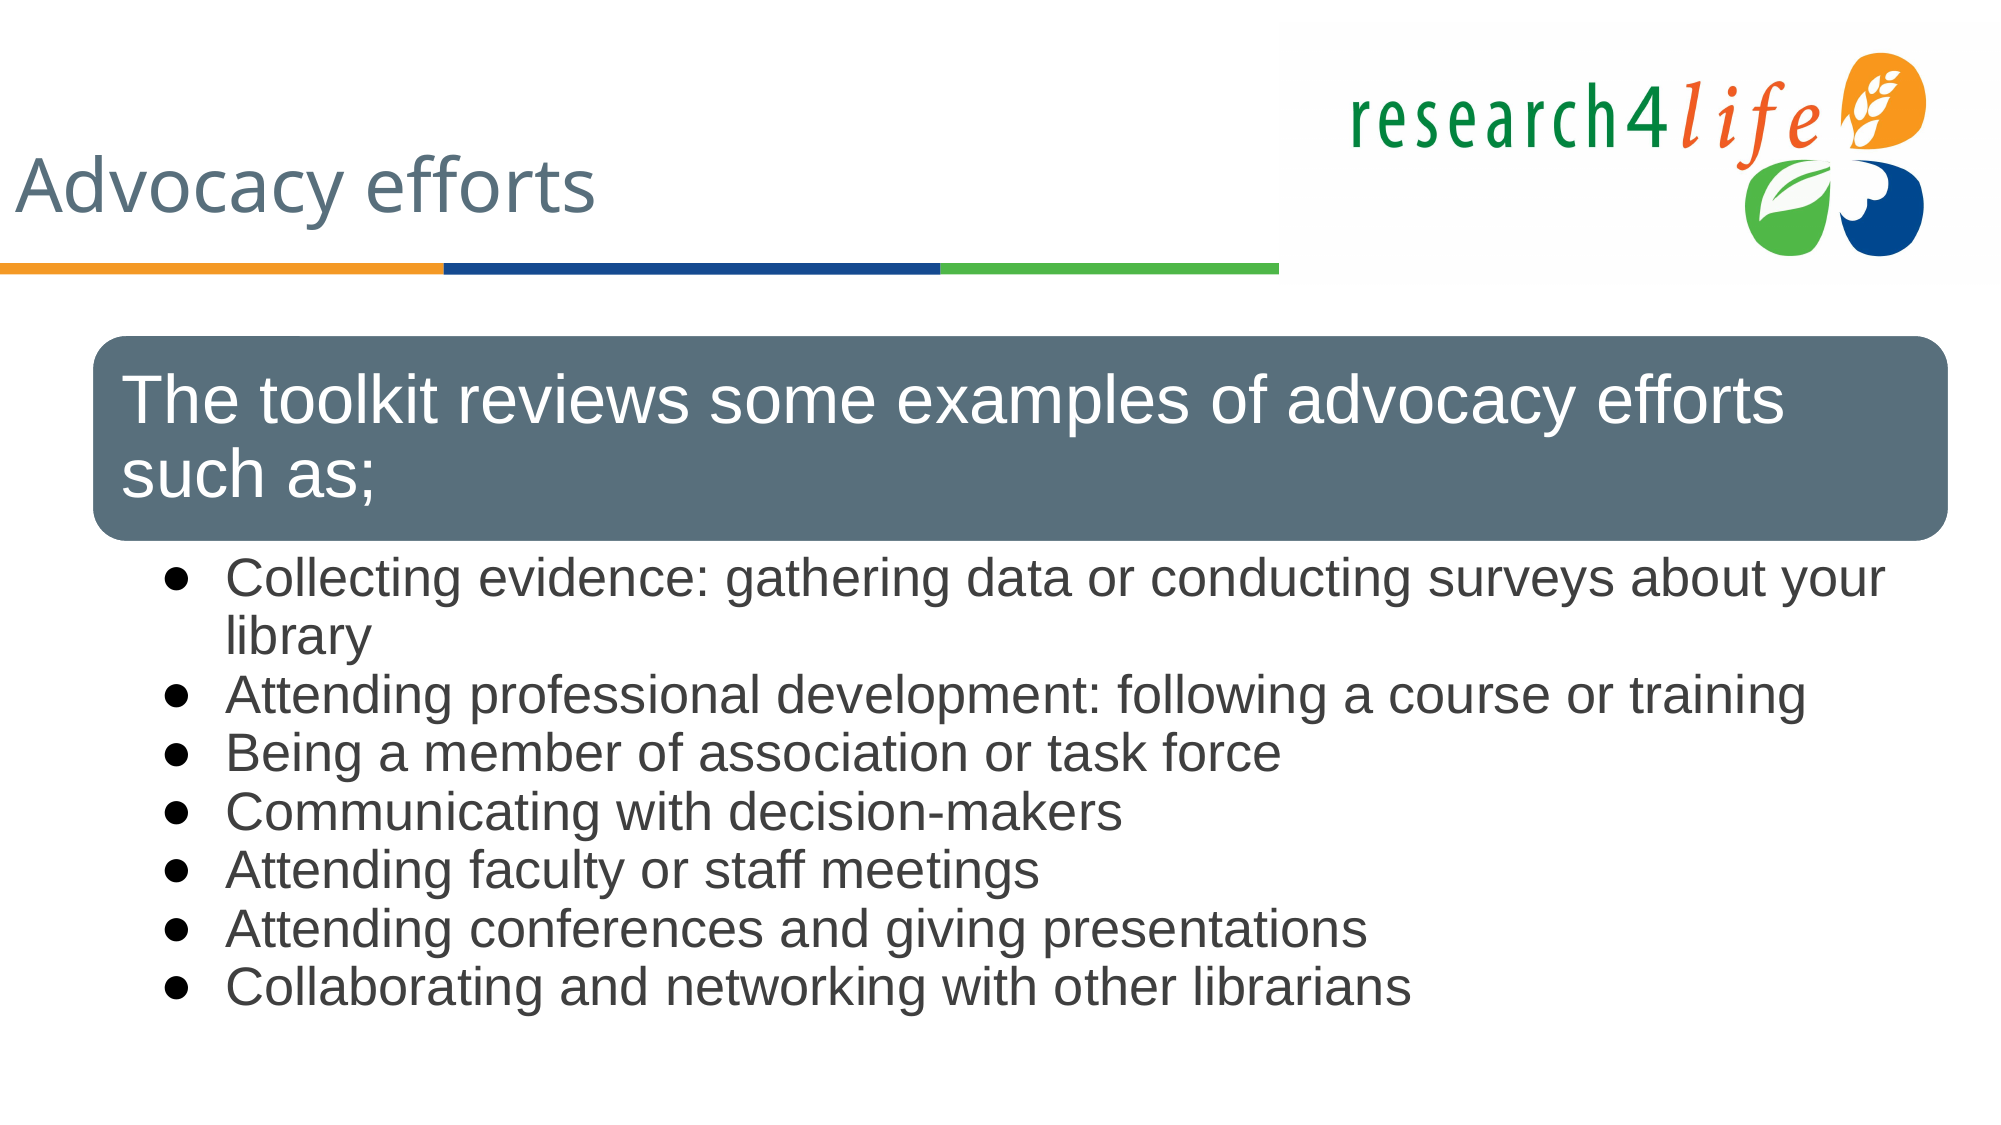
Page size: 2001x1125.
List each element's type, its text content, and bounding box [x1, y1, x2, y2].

picture [1279, 22, 2000, 285]
title Advocacy efforts [0, 140, 1265, 319]
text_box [90, 333, 1951, 1082]
